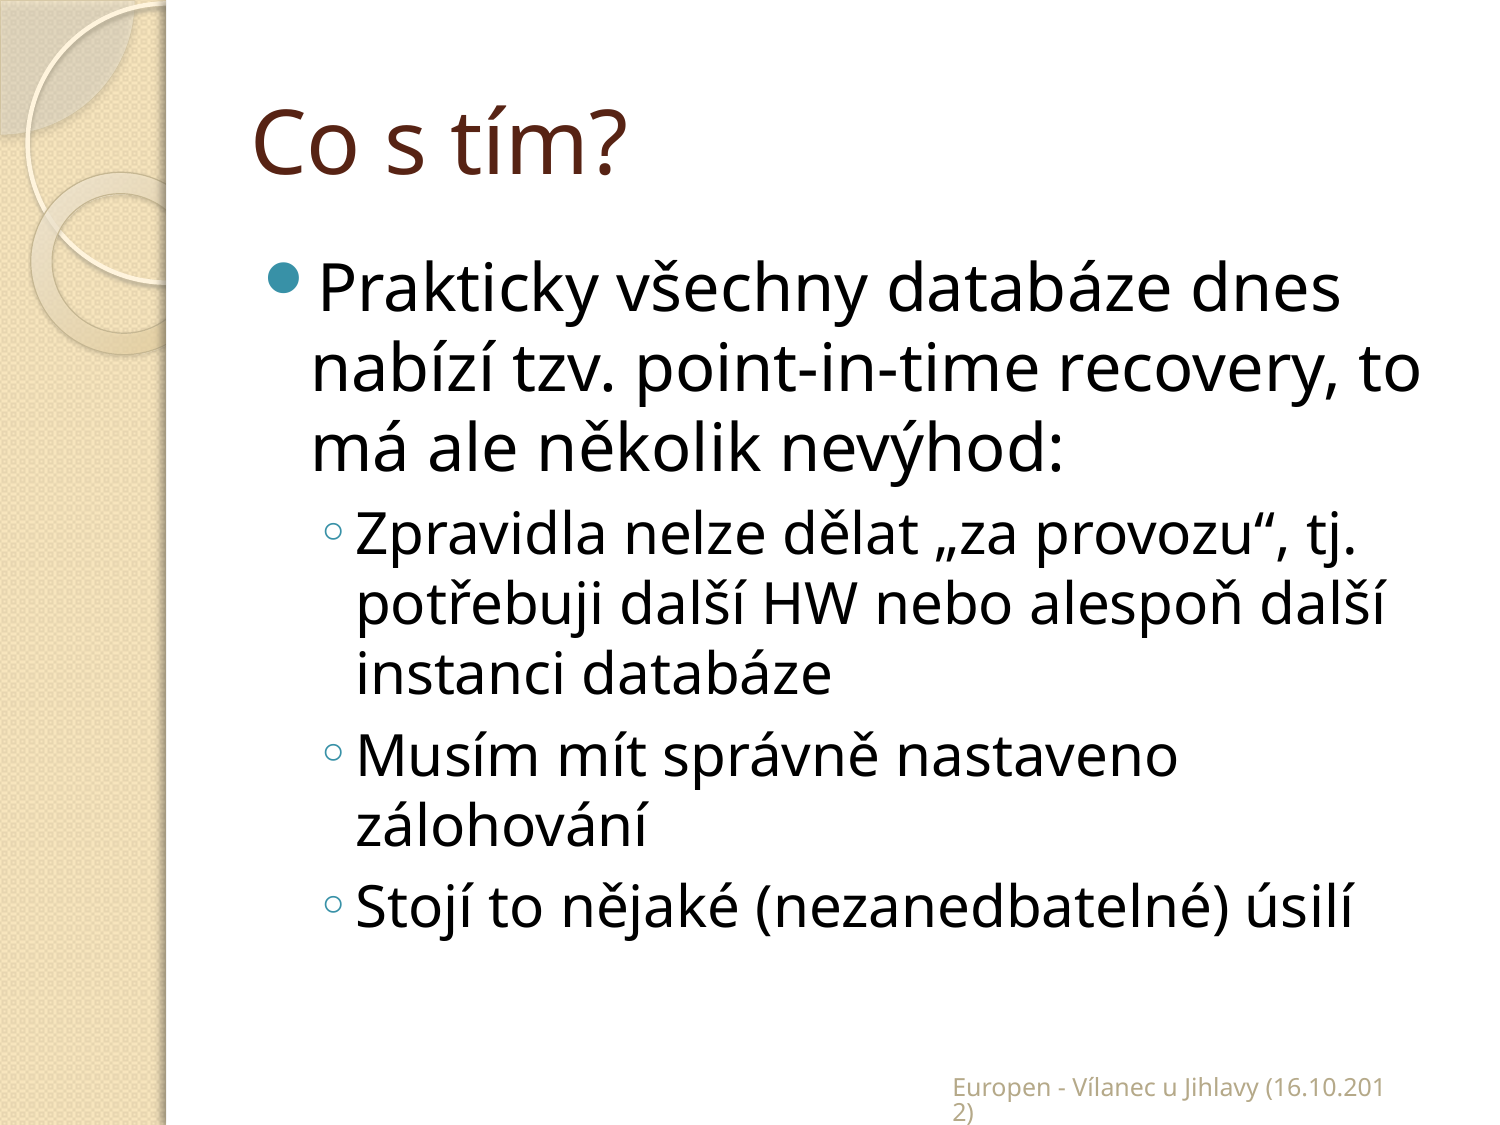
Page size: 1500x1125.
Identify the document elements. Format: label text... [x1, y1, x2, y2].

footer Europen - Vílanec u Jihlavy (16.10.2012) [937, 1034, 1413, 1113]
list Prakticky všechny databáze dnes nabízí tzv. point-in-time recovery, to má ale několik nevýhod: Zpravidla nelze dělat „za provozu“, tj. potřebuji další HW nebo alespoň další instanci databáze Musím mít správně nastaveno zálohování Stojí to nějaké (nezanedbatelné) úsilí [235, 237, 1466, 1094]
title Co s tím? [235, 45, 1466, 233]
